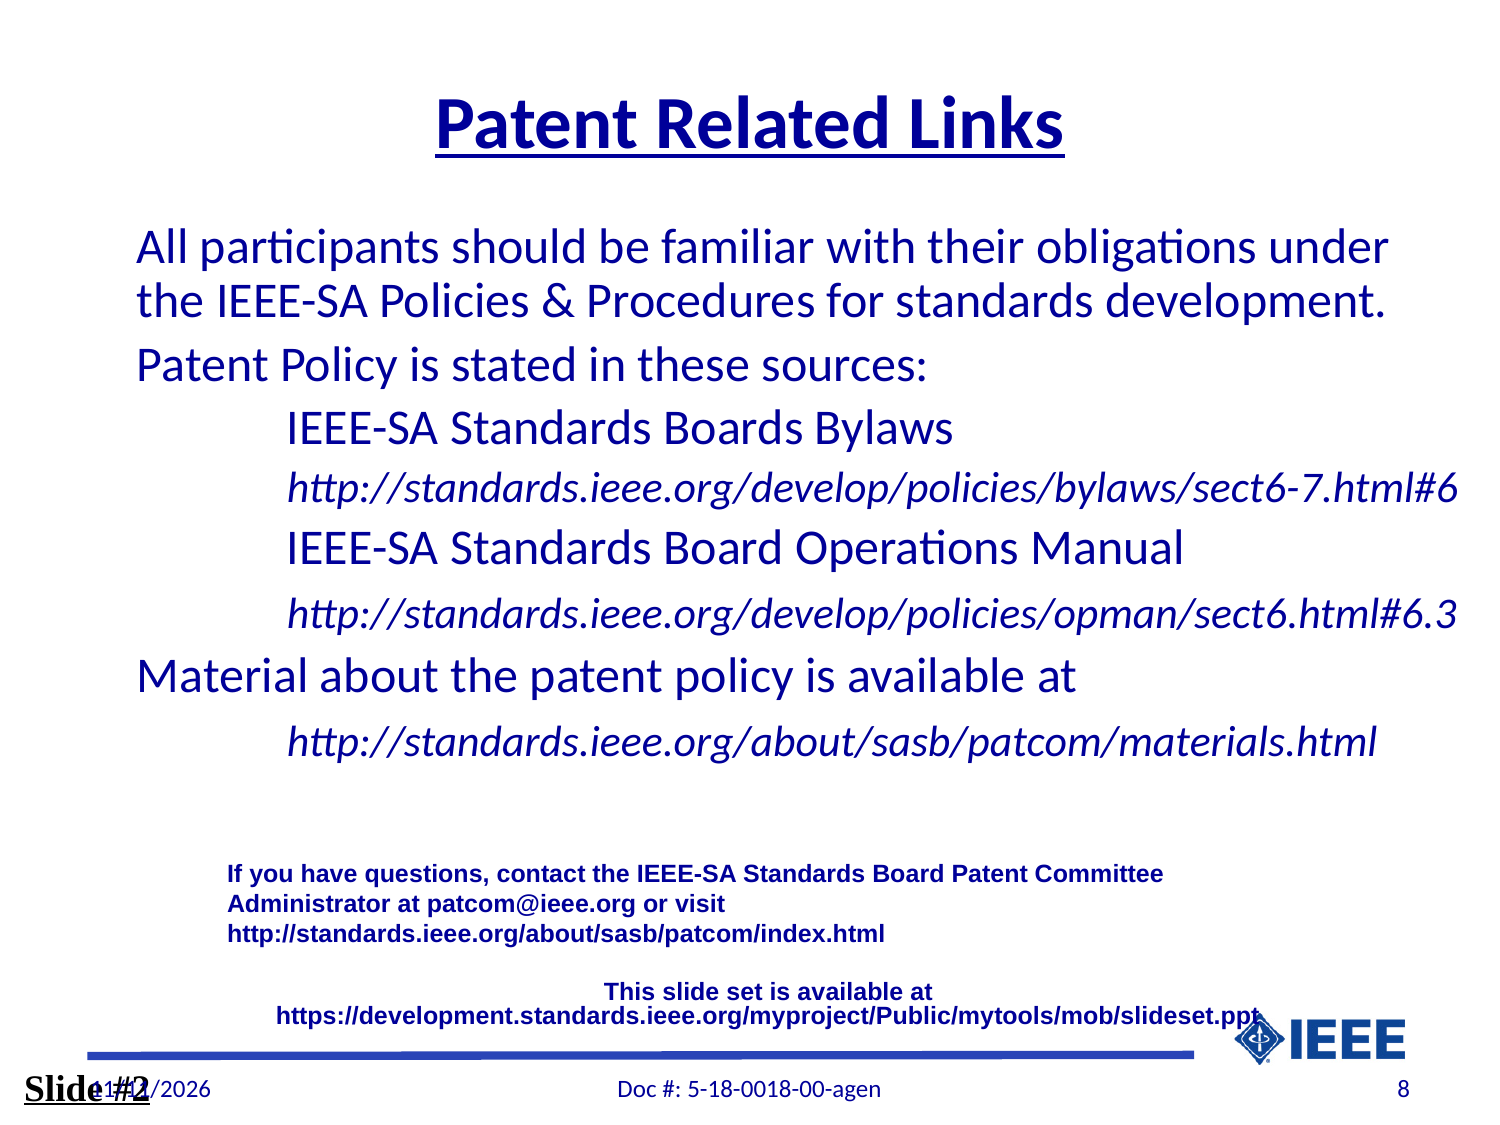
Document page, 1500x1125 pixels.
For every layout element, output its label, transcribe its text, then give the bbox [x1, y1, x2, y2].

picture [1231, 1011, 1406, 1057]
list All participants should be familiar with their obligations under the IEEE-SA Policies & Procedures for standards development. Patent Policy is stated in these sources: IEEE-SA Standards Boards Bylaws http://standards.ieee.org/develop/policies/bylaws/sect6-7.html#6 IEEE-SA Standards Board Operations Manual http://standards.ieee.org/develop/policies/opman/sect6.html#6.3 Material about the patent policy is available at http://standards.ieee.org/about/sasb/patcom/materials.html [0, 212, 1475, 850]
footer Doc #: 5-18-0018-00-agen [512, 1057, 988, 1118]
text_box Slide #2 [9, 1056, 166, 1116]
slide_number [75, 1057, 425, 1118]
text_box If you have questions, contact the IEEE-SA Standards Board Patent Committee Administrator at patcom@ieee.org or visit http://standards.ieee.org/about/sasb/patcom/index.html This slide set is available at https://development.standards.ieee.org/myproject/Public/mytools/mob/slideset.ppt [212, 849, 1325, 1037]
title Patent Related Links [112, 24, 1388, 212]
slide_number 8 [1074, 1057, 1425, 1118]
